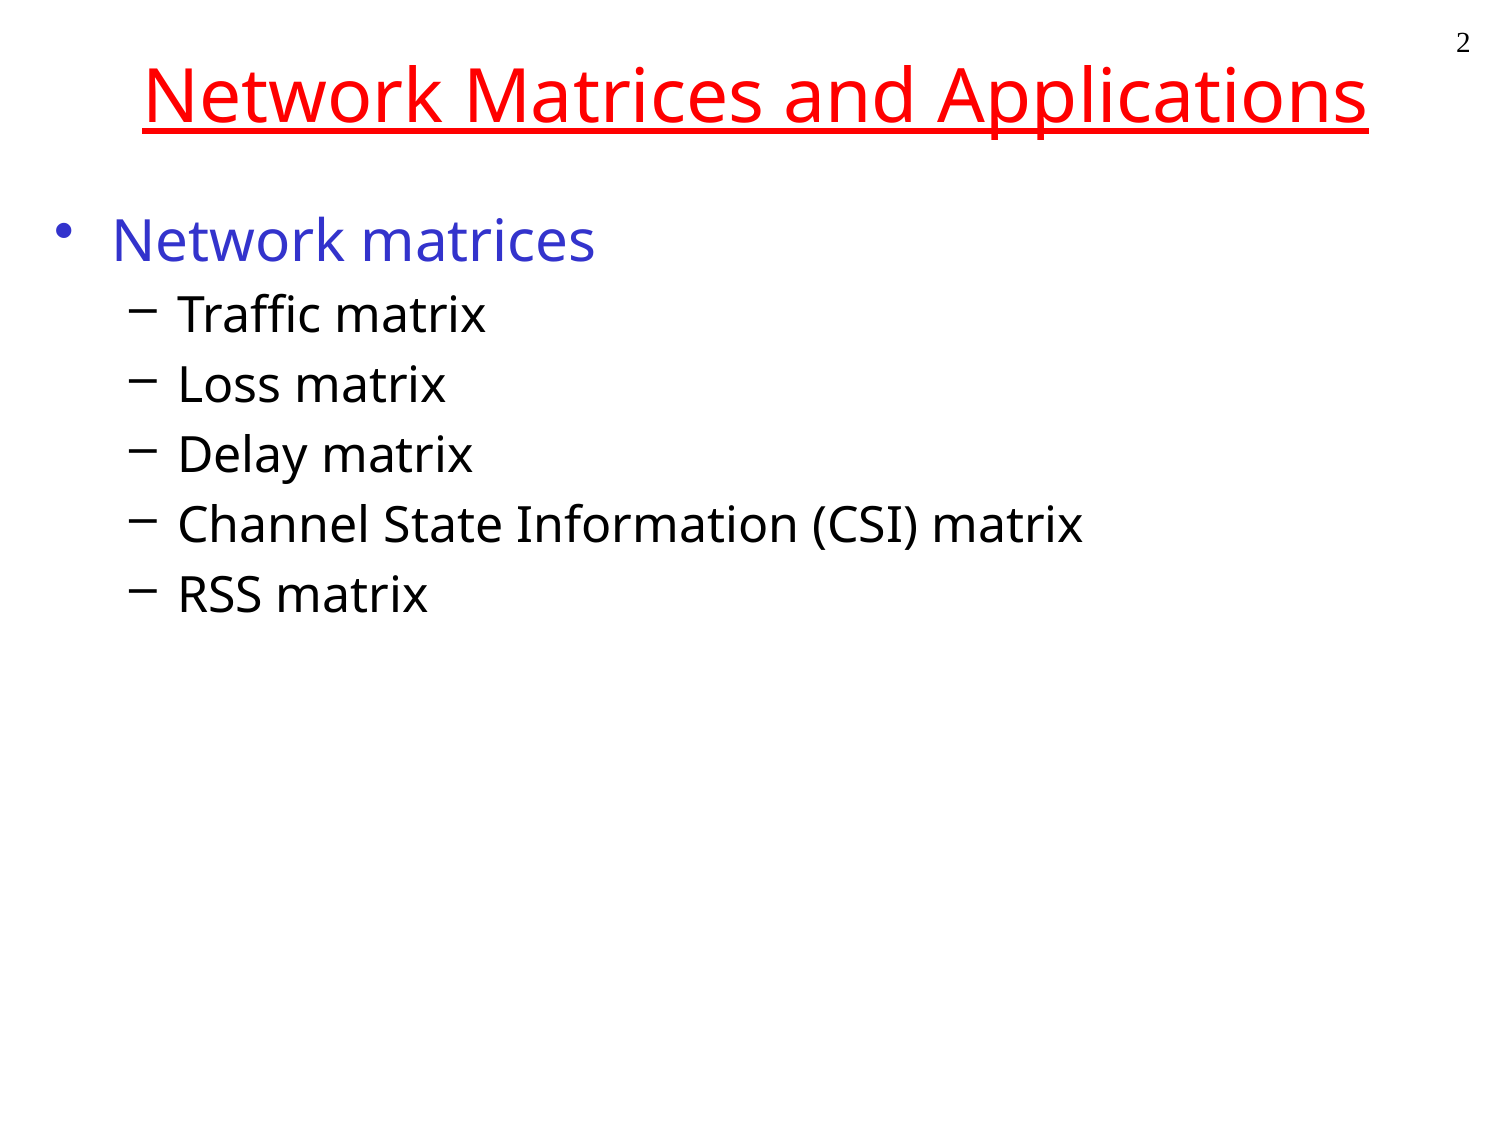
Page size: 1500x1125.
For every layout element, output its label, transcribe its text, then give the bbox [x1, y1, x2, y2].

slide_number 2 [1173, 16, 1486, 67]
title Network Matrices and Applications [41, 29, 1470, 155]
list Network matrices Traffic matrix Loss matrix Delay matrix Channel State Information (CSI) matrix RSS matrix [40, 195, 1482, 1109]
